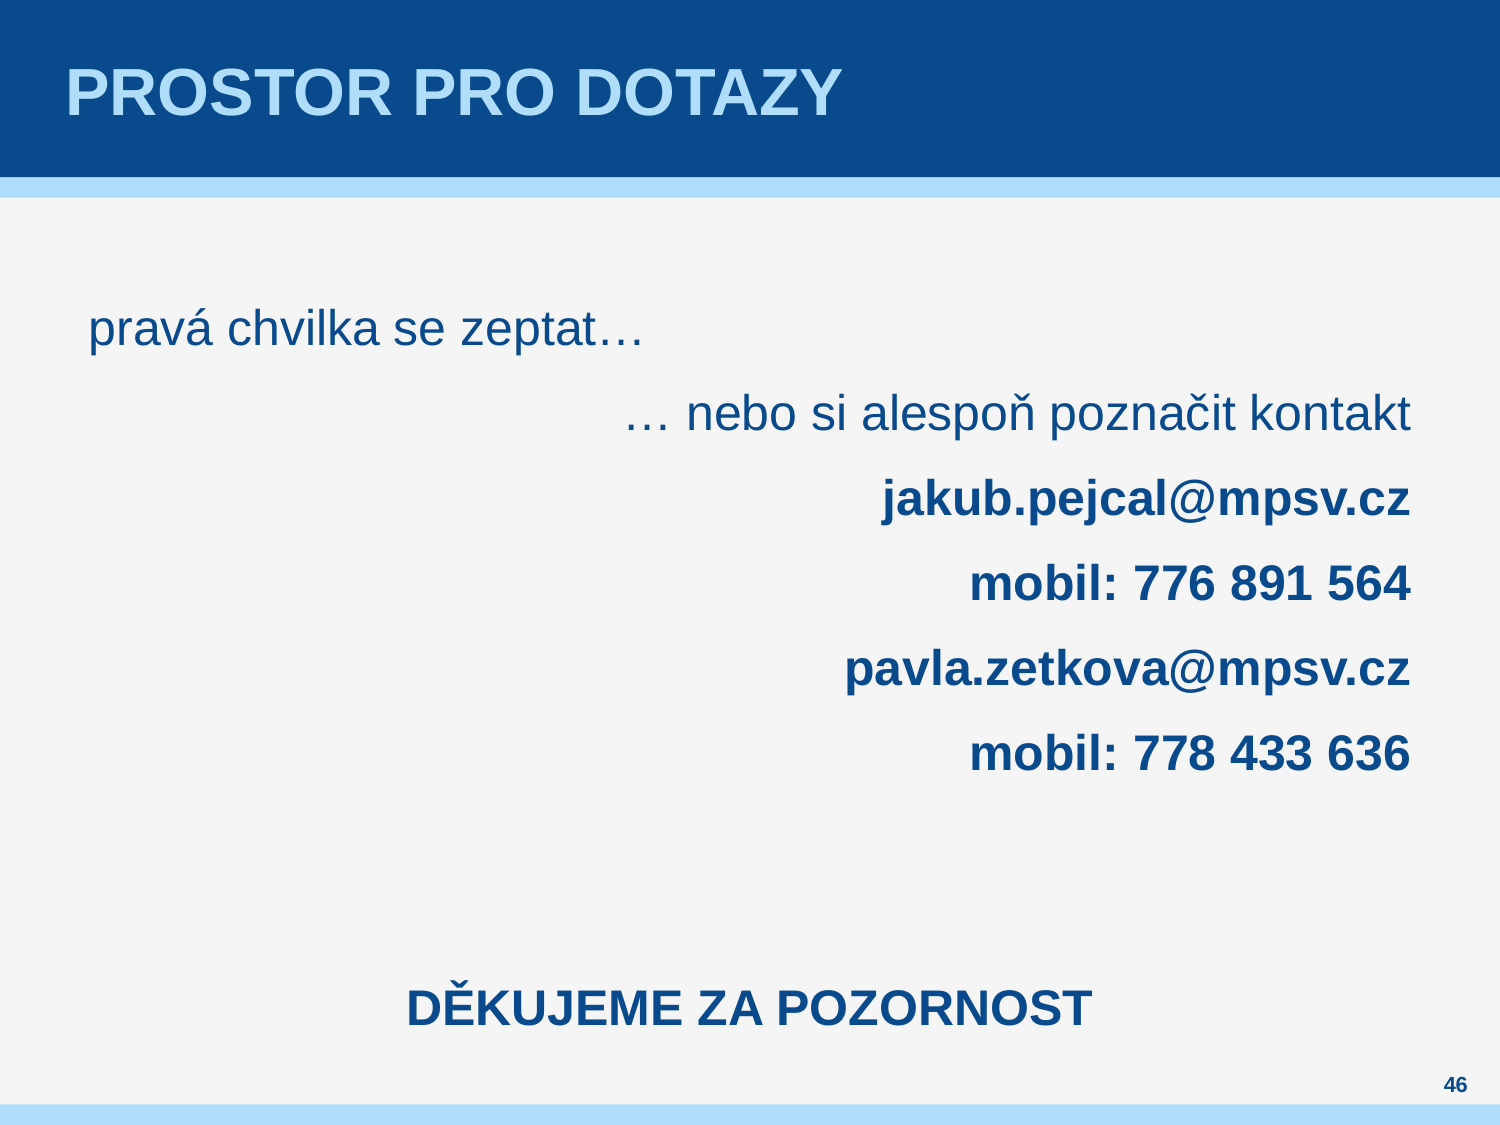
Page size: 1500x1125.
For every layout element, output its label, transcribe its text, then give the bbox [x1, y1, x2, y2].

list pravá chvilka se zeptat… … nebo si alespoň poznačit kontakt jakub.pejcal@mpsv.cz mobil: 776 891 564 pavla.zetkova@mpsv.cz mobil: 778 433 636 DĚKUJEME ZA POZORNOST [88, 295, 1412, 1004]
slide_number 46 [1417, 1068, 1495, 1099]
title Prostor pro dotazy [59, 0, 1441, 178]
